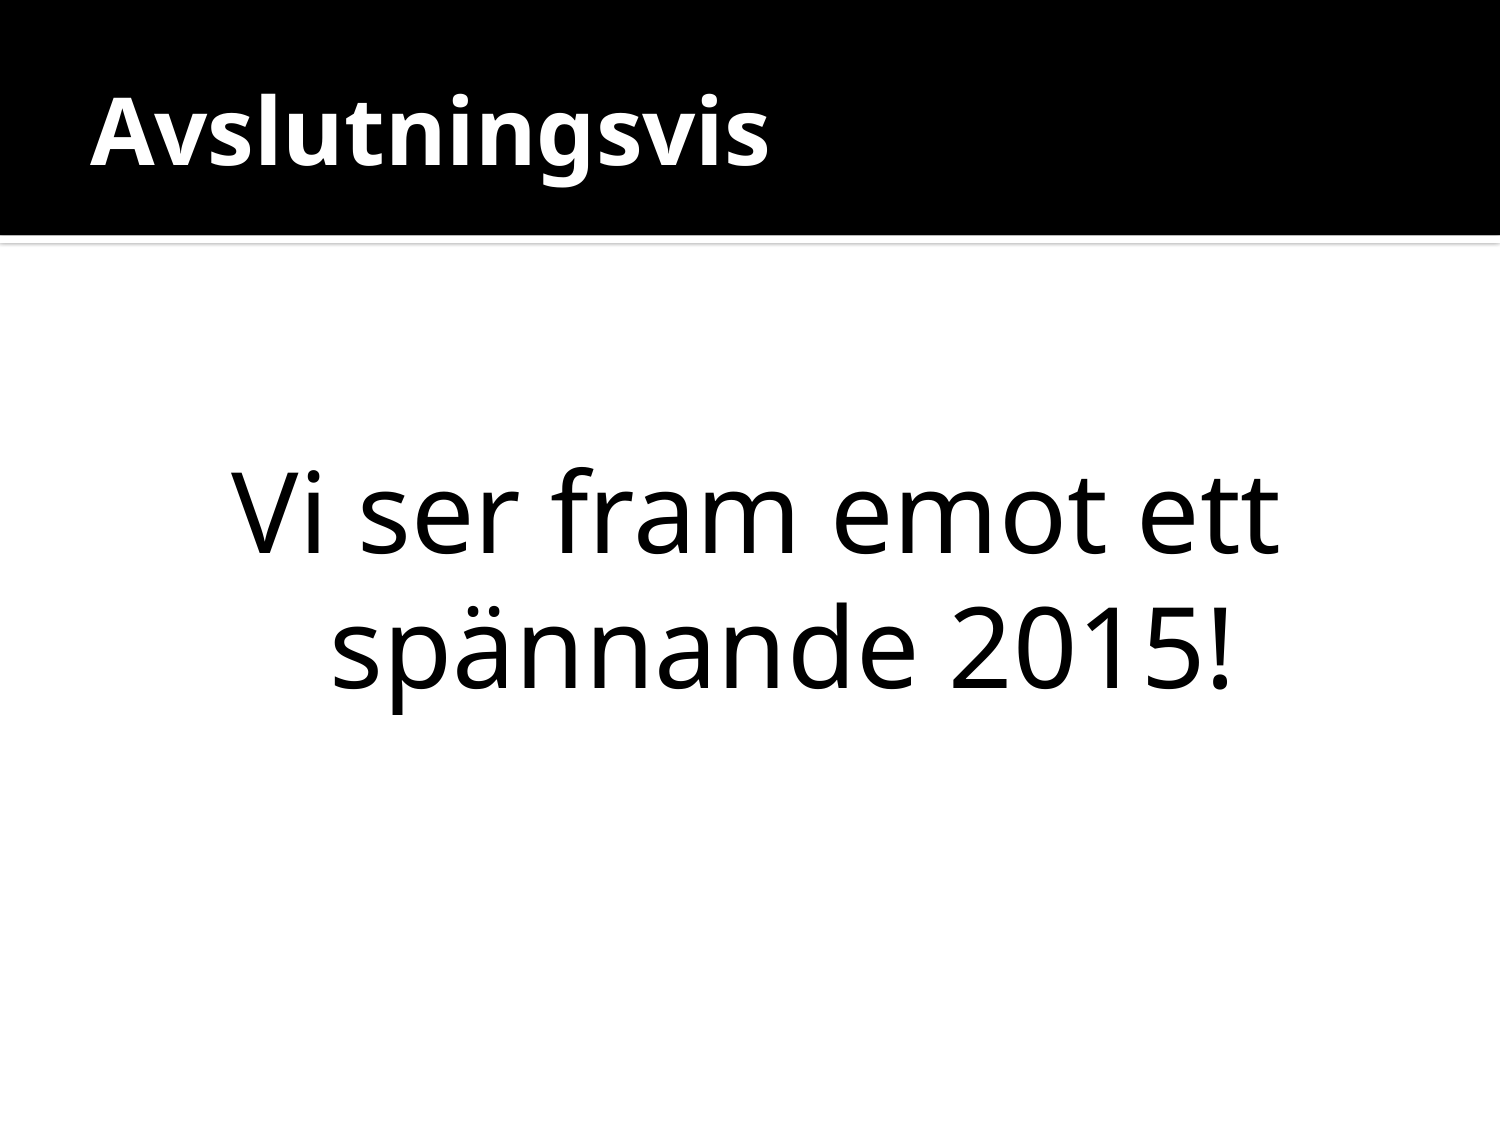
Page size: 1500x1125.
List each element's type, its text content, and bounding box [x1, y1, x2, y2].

list Vi ser fram emot ett spännande 2015! [75, 291, 1425, 1050]
title Avslutningsvis [75, 25, 1425, 231]
